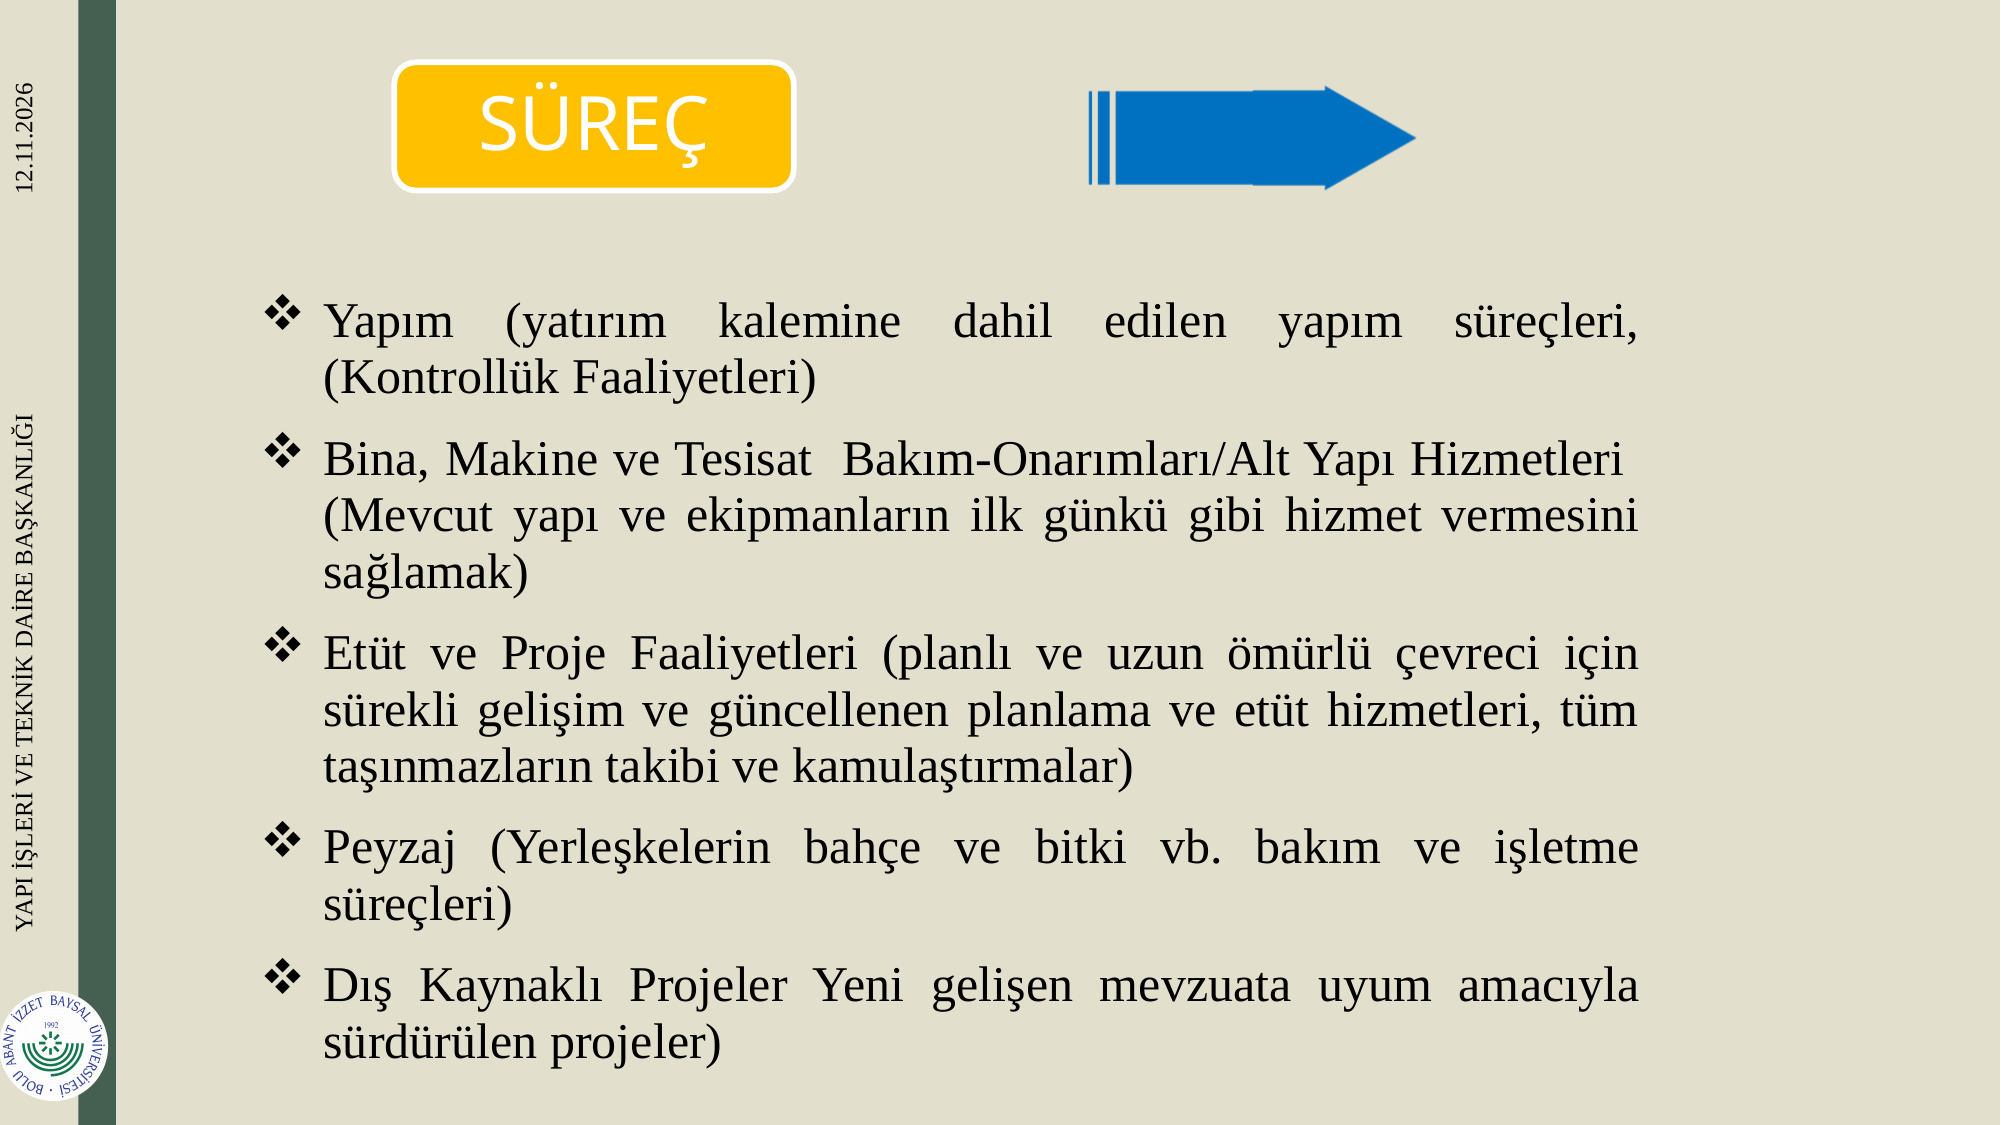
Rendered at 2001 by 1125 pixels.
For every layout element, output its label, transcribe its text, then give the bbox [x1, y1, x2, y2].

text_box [394, 62, 794, 191]
picture [0, 985, 114, 1107]
list Yapım (yatırım kalemine dahil edilen yapım süreçleri,(Kontrollük Faaliyetleri) Bina, Makine ve Tesisat Bakım-Onarımları/Alt Yapı Hizmetleri (Mevcut yapı ve ekipmanların ilk günkü gibi hizmet vermesini sağlamak) Etüt ve Proje Faaliyetleri (planlı ve uzun ömürlü çevreci için sürekli gelişim ve güncellenen planlama ve etüt hizmetleri, tüm taşınmazların takibi ve kamulaştırmalar) Peyzaj (Yerleşkelerin bahçe ve bitki vb. bakım ve işletme süreçleri) Dış Kaynaklı Projeler Yeni gelişen mevzuata uyum amacıyla sürdürülen projeler) [245, 284, 1656, 1082]
picture [1085, 43, 1420, 233]
